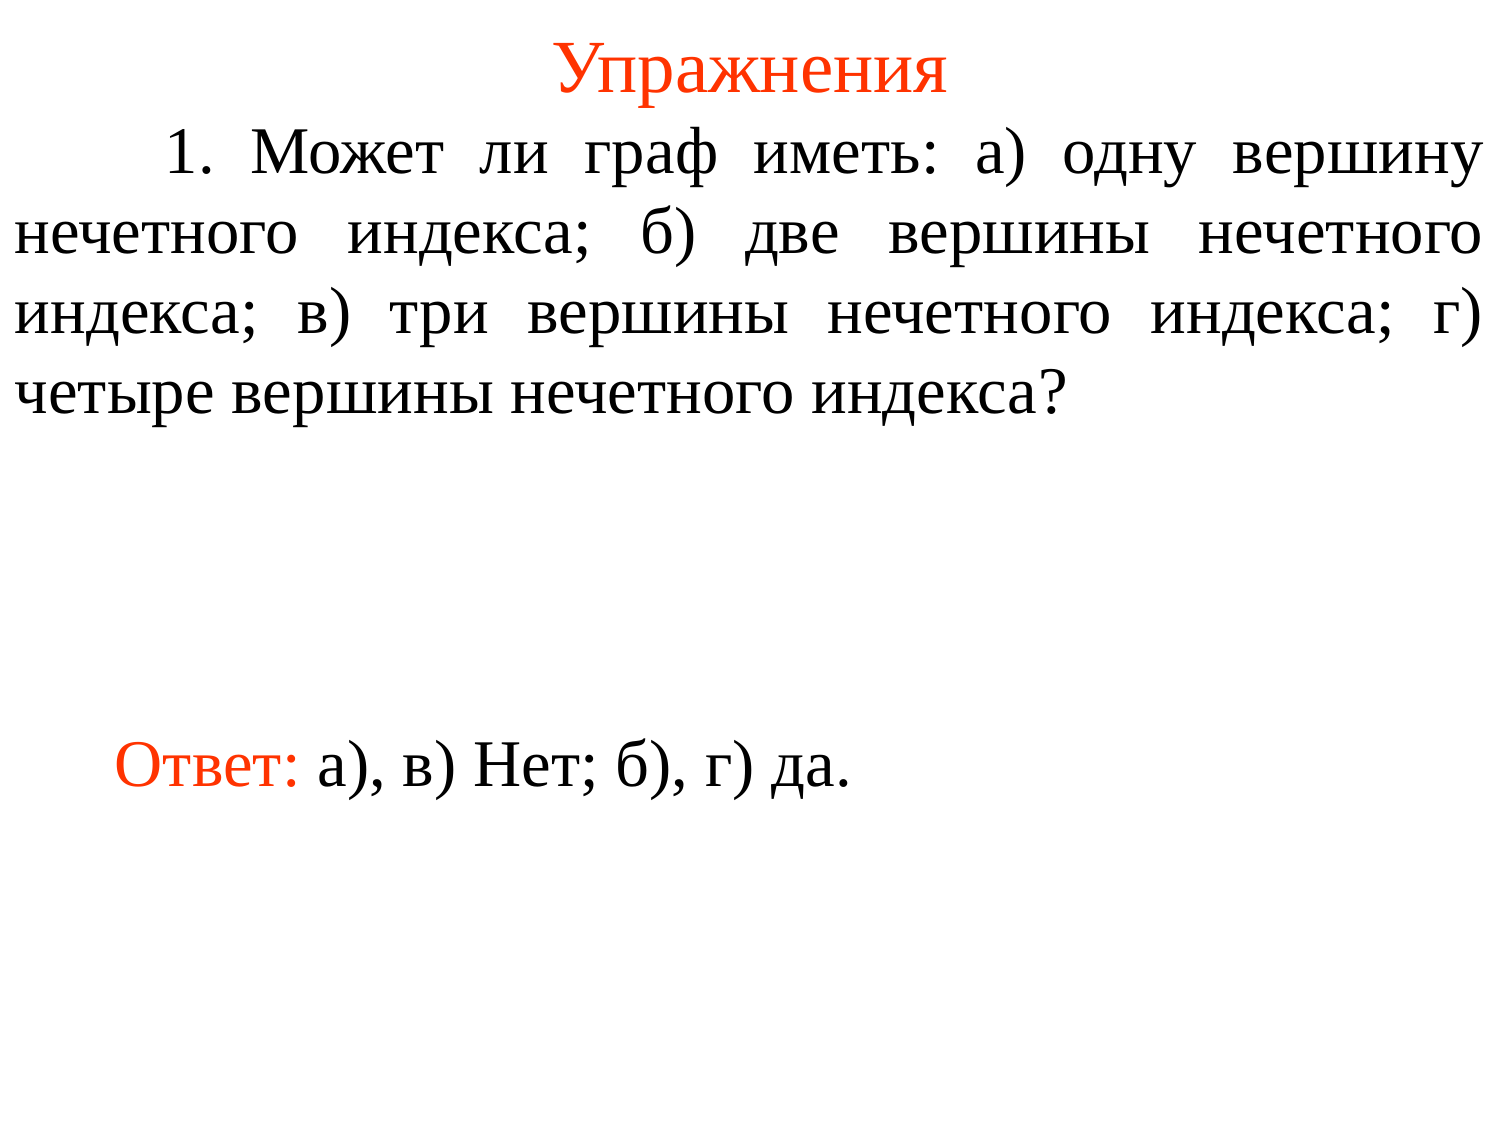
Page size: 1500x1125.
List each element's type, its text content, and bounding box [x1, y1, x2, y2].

text_box Упражнения [112, 24, 1388, 100]
text_box 1. Может ли граф иметь: а) одну вершину нечетного индекса; б) две вершины нечетного индекса; в) три вершины нечетного индекса; г) четыре вершины нечетного индекса? [0, 99, 1500, 435]
text_box Ответ: а), в) Нет; б), г) да. [99, 712, 925, 808]
